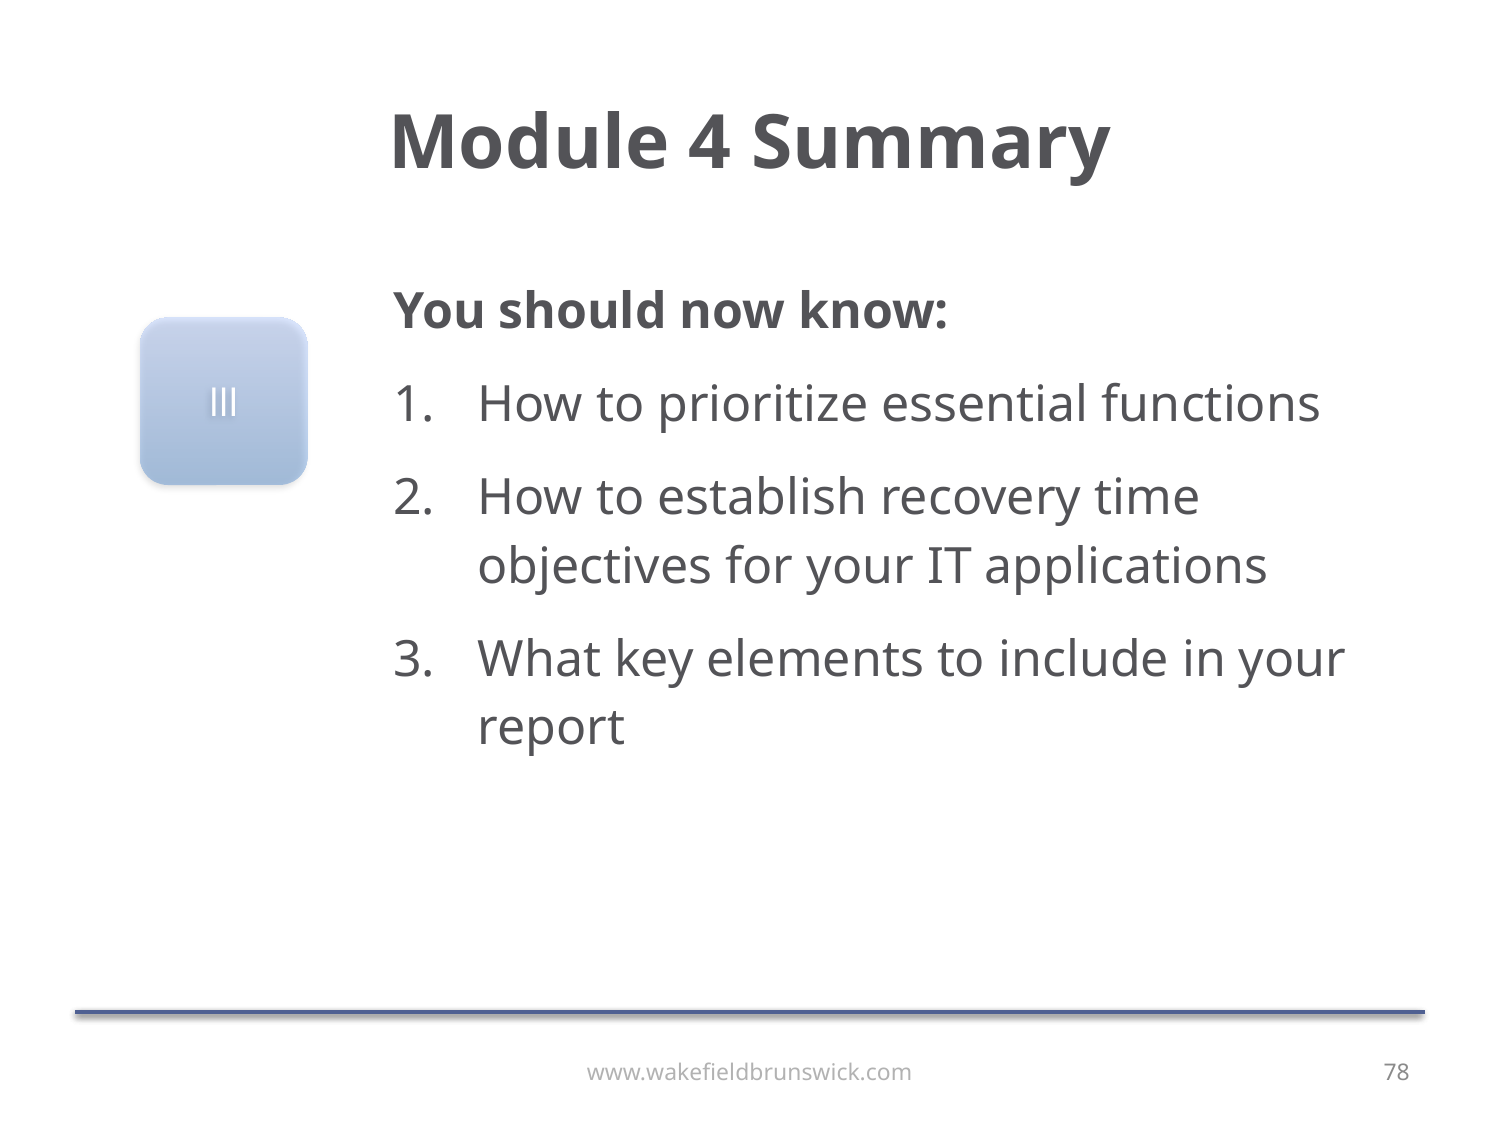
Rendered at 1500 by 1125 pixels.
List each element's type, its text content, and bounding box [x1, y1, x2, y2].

footer www.wakefieldbrunswick.com [512, 1042, 988, 1103]
slide_number 78 [1074, 1042, 1425, 1103]
title Module 4 Summary [75, 45, 1425, 233]
text_box lll [139, 316, 309, 486]
list You should now know: How to prioritize essential functions How to establish recovery time objectives for your IT applications What key elements to include in your report [378, 262, 1425, 892]
